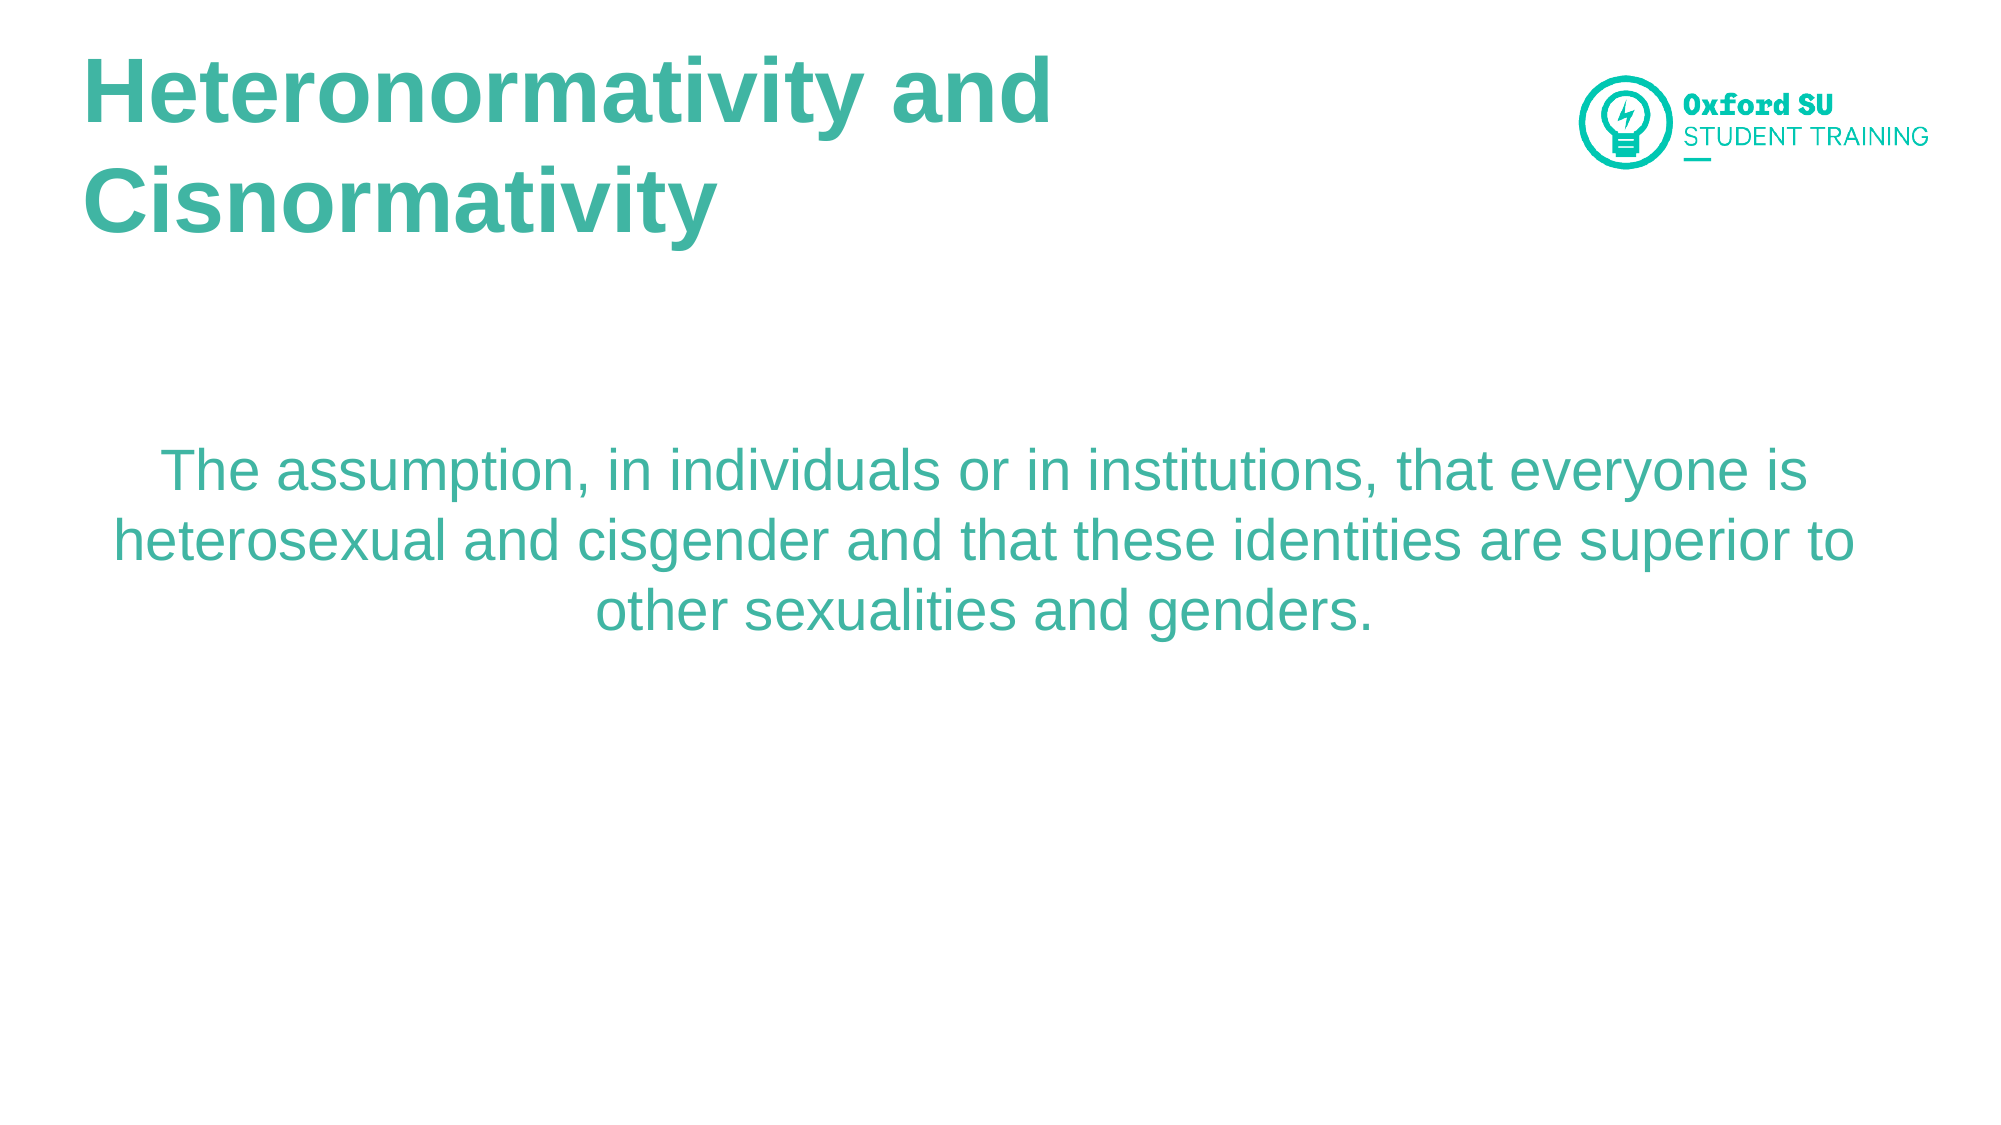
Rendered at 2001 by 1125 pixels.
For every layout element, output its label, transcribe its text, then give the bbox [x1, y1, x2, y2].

text_box Heteronormativity and Cisnormativity [67, 23, 1329, 256]
list The assumption, in individuals or in institutions, that everyone is heterosexual and cisgender and that these identities are superior to other sexualities and genders. [81, 324, 1890, 919]
picture [1578, 75, 1940, 205]
